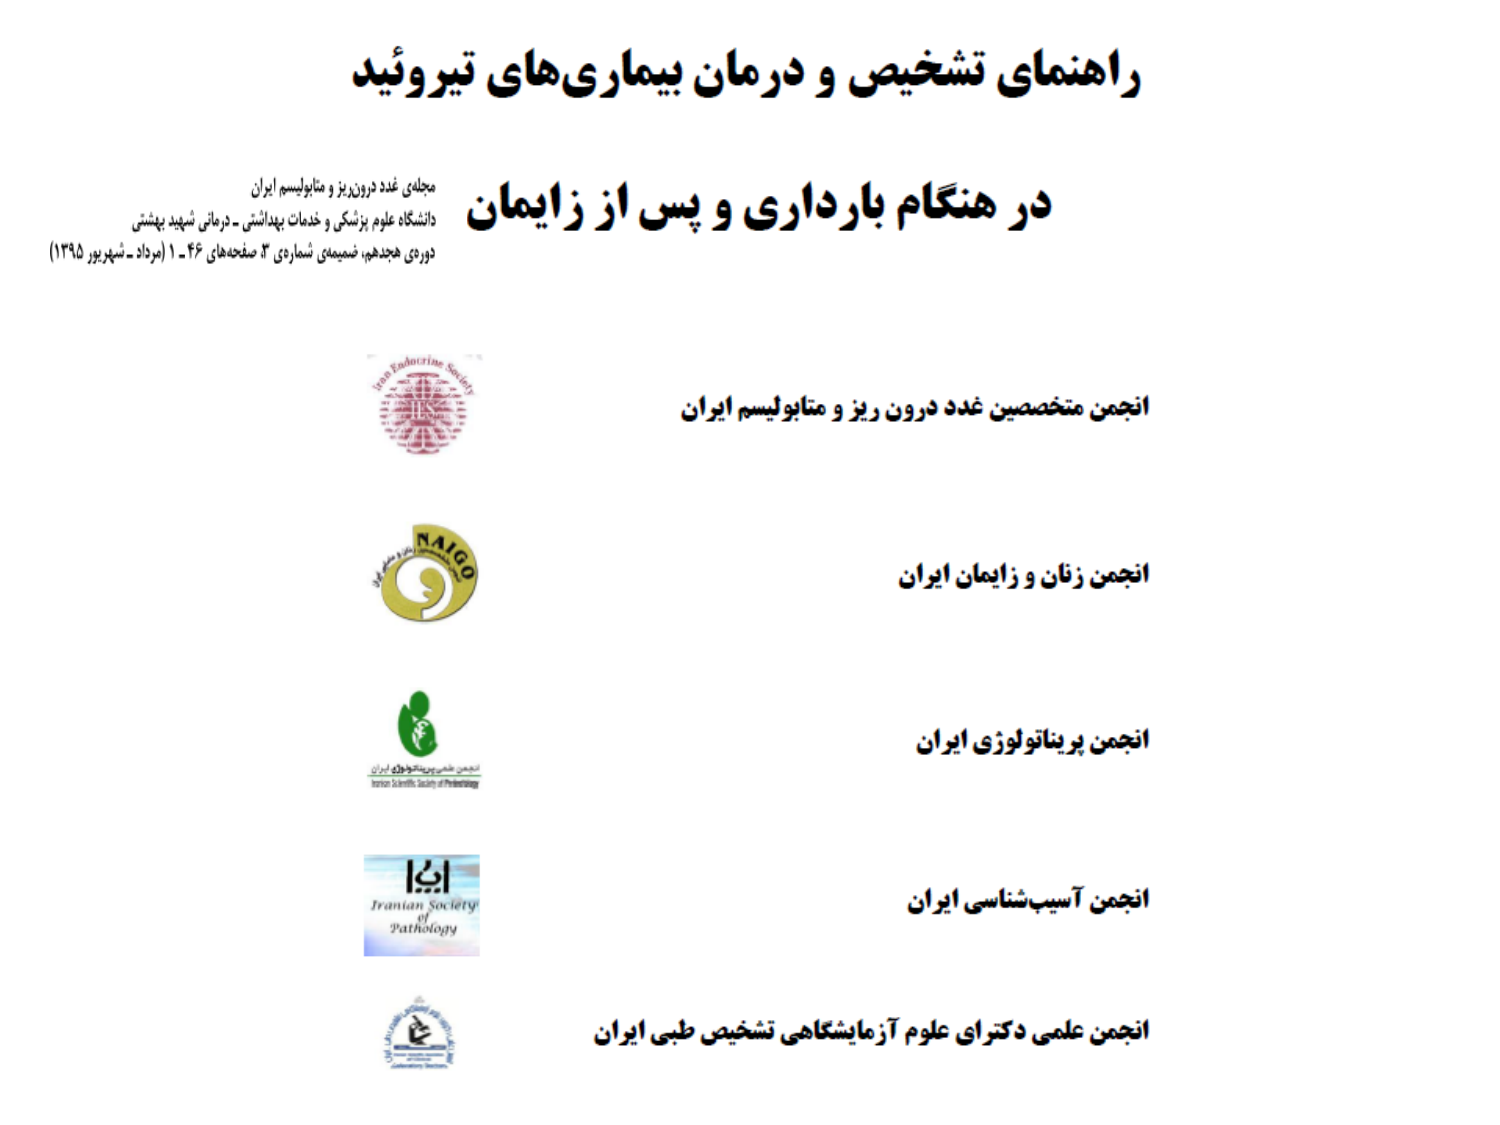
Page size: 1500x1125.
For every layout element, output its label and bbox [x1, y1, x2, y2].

picture [0, 23, 1250, 1102]
